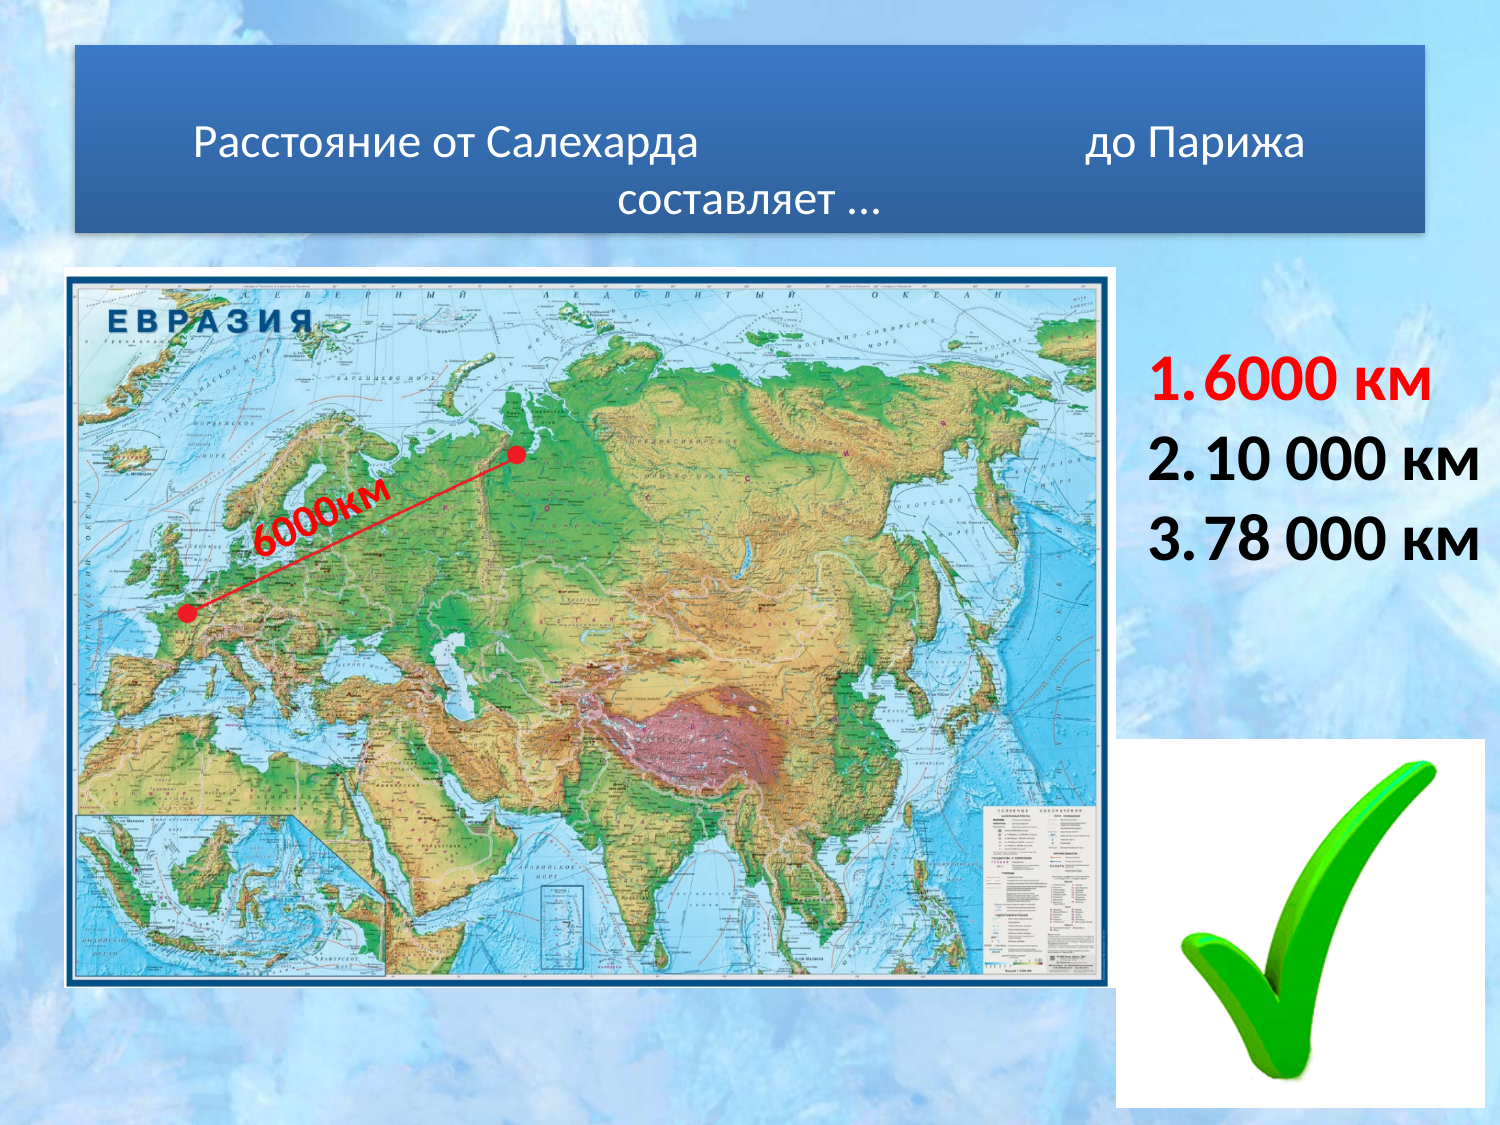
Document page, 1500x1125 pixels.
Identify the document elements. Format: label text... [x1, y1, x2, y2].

text_box 6000 км 10 000 км 78 000 км [1132, 326, 1498, 581]
title Расстояние от Салехарда до Парижа составляет ... [75, 45, 1425, 233]
picture [0, 0, 1500, 1125]
